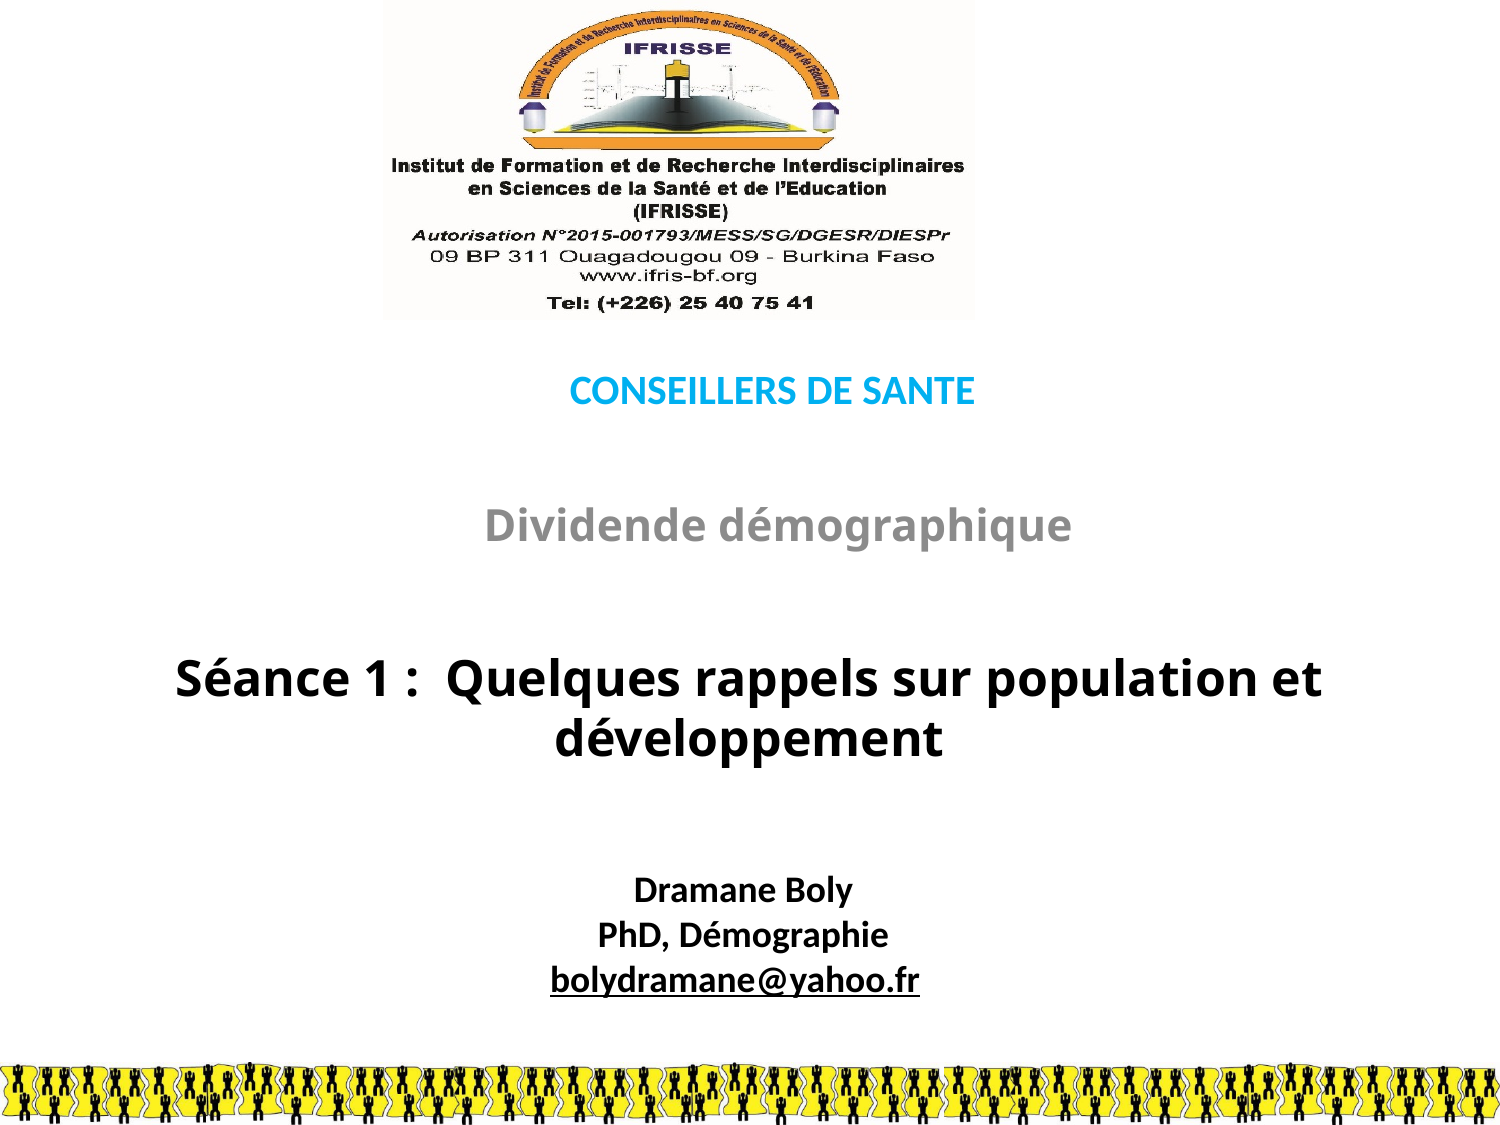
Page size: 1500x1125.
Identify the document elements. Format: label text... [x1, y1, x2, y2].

title CONSEILLERS DE SANTE [312, 319, 1234, 456]
text_box Dramane Boly PhD, Démographie bolydramane@yahoo.fr [21, 857, 1466, 1053]
picture [0, 1062, 1500, 1125]
subtitle Dividende démographique [33, 489, 1500, 559]
picture [383, 0, 975, 320]
text_box Séance 1 : Quelques rappels sur population et développement [33, 639, 1466, 775]
